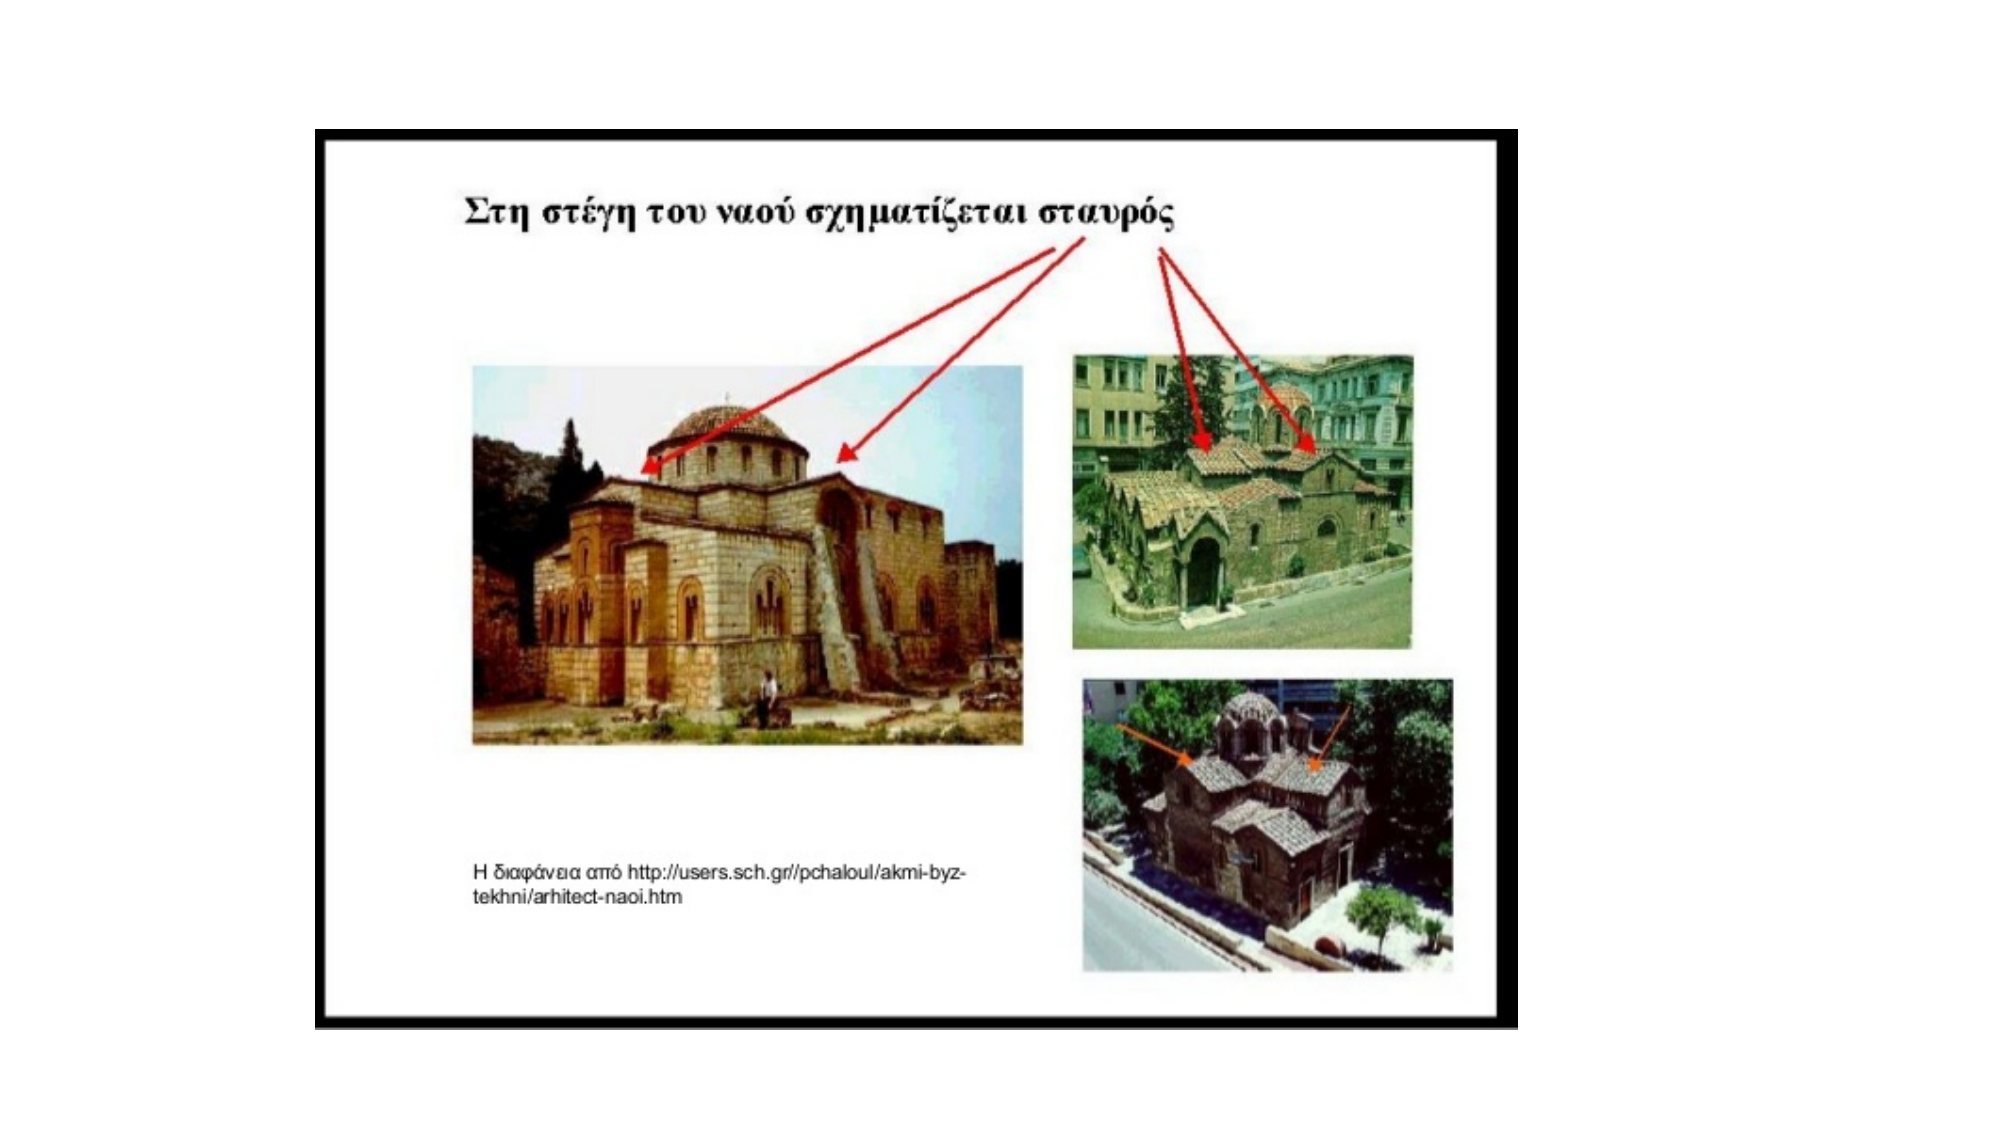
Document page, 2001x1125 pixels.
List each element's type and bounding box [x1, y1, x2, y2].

picture [315, 129, 1518, 1030]
